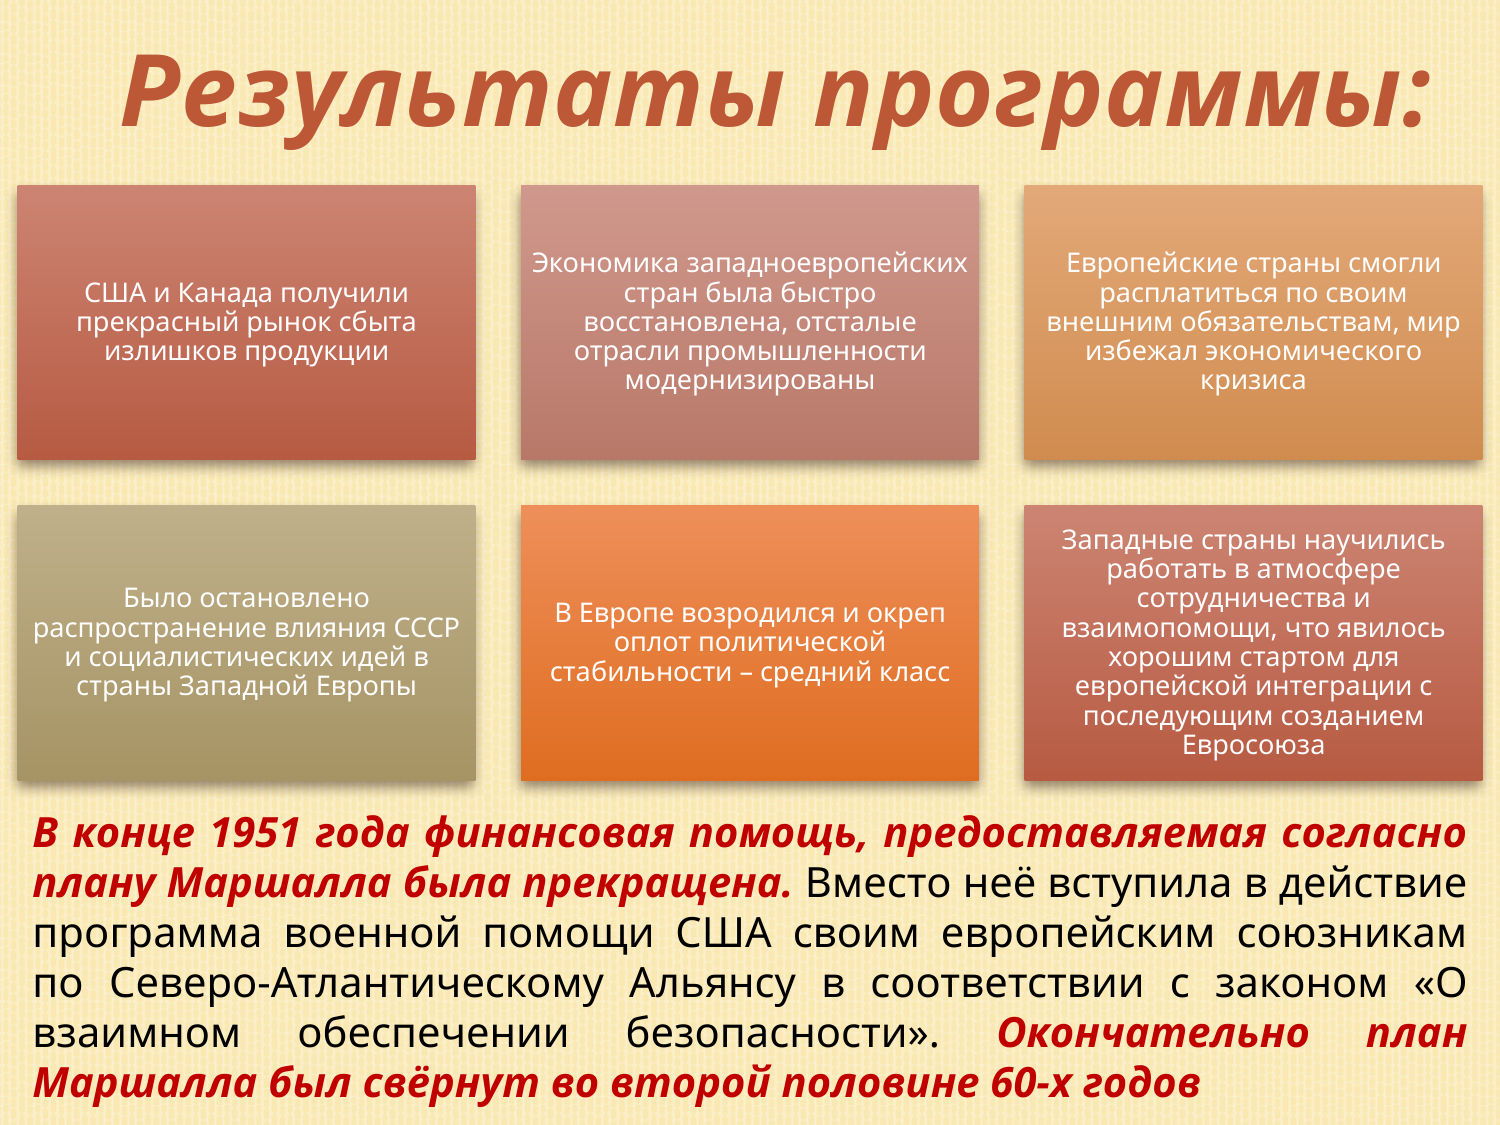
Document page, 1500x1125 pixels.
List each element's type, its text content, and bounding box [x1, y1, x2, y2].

text_box В конце 1951 года финансовая помощь, предоставляемая согласно плану Маршалла была прекращена. Вместо неё вступила в действие программа военной помощи США своим европейским союзникам по Северо-Атлантическому Альянсу в соответствии с законом «О взаимном обеспечении безопасности». Окончательно план Маршалла был свёрнут во второй половине 60-х годов [17, 827, 1483, 1114]
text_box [17, 154, 1483, 811]
text_box Результаты программы: [104, 19, 1448, 152]
